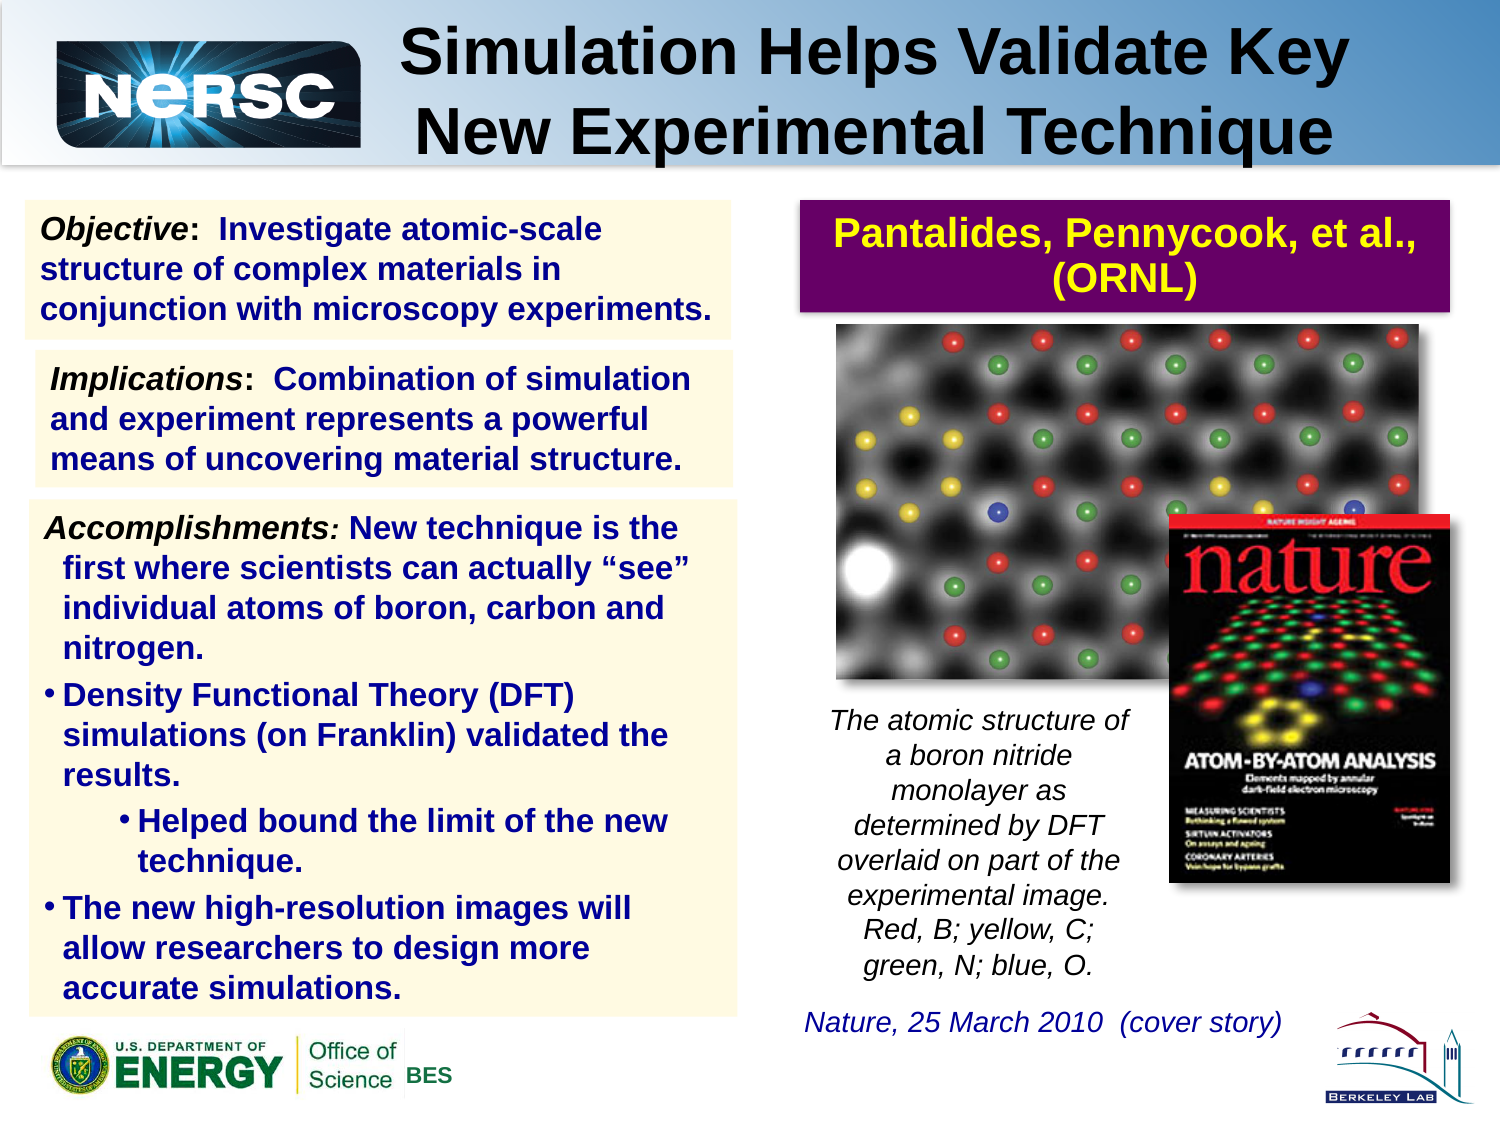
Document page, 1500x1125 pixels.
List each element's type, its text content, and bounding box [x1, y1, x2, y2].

title Simulation Helps Validate Key New Experimental Technique [324, 24, 1426, 151]
picture [0, 0, 440, 209]
text_box Nature, 25 March 2010 (cover story) [749, 1000, 1338, 1083]
text_box BES [391, 1052, 506, 1096]
text_box The atomic structure of a boron nitride monolayer as determined by DFT overlaid on part of the experimental image. Red, B; yellow, C; green, N; blue, O. [808, 693, 1150, 989]
text_box Pantalides, Pennycook, et al.,(ORNL) [799, 199, 1451, 313]
text_box Accomplishments: New technique is the first where scientists can actually “see” individual atoms of boron, carbon and nitrogen. Density Functional Theory (DFT) simulations (on Franklin) validated the results. Helped bound the limit of the new technique. The new high-resolution images will allow researchers to design more accurate simulations. [29, 499, 738, 1017]
picture [41, 1022, 405, 1125]
text_box Objective: Investigate atomic-scale structure of complex materials in conjunction with microscopy experiments. [24, 199, 732, 340]
picture [1325, 1012, 1475, 1105]
picture [836, 324, 1451, 883]
text_box Implications: Combination of simulation and experiment represents a powerful means of uncovering material structure. [35, 349, 734, 488]
